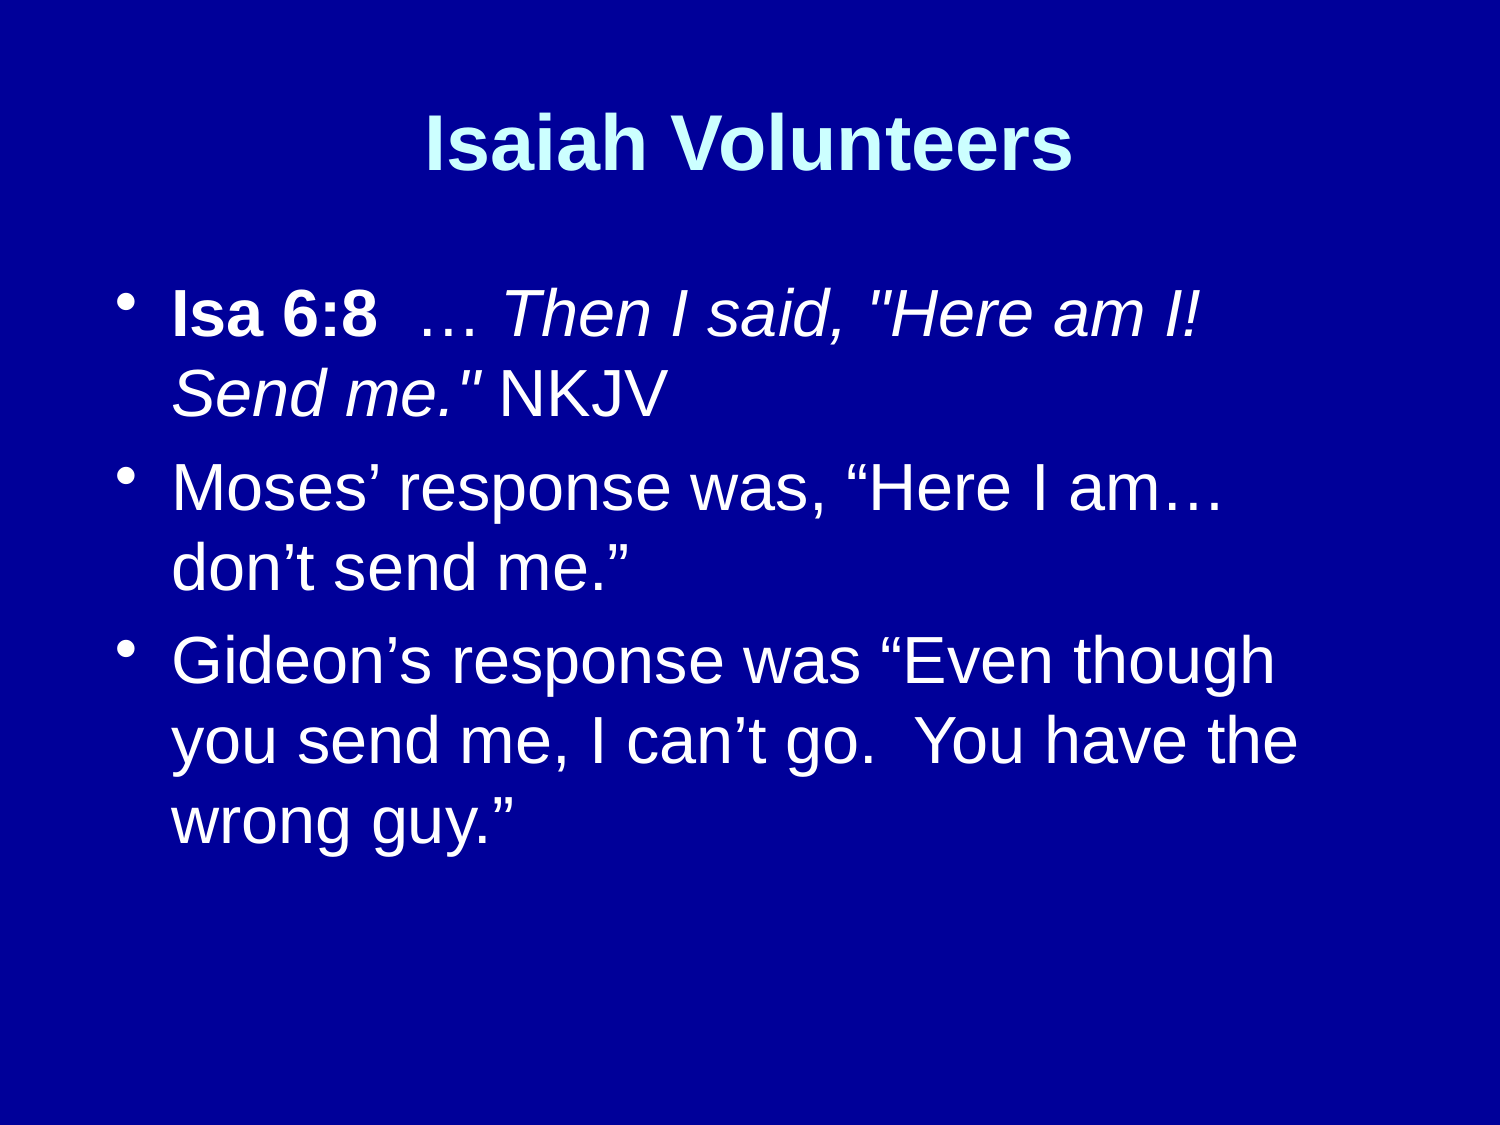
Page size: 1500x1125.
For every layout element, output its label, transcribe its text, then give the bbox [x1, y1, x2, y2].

list Isa 6:8 … Then I said, "Here am I! Send me." NKJV Moses’ response was, “Here I am… don’t send me.” Gideon’s response was “Even though you send me, I can’t go. You have the wrong guy.” [99, 262, 1376, 1036]
title Isaiah Volunteers [74, 44, 1426, 233]
